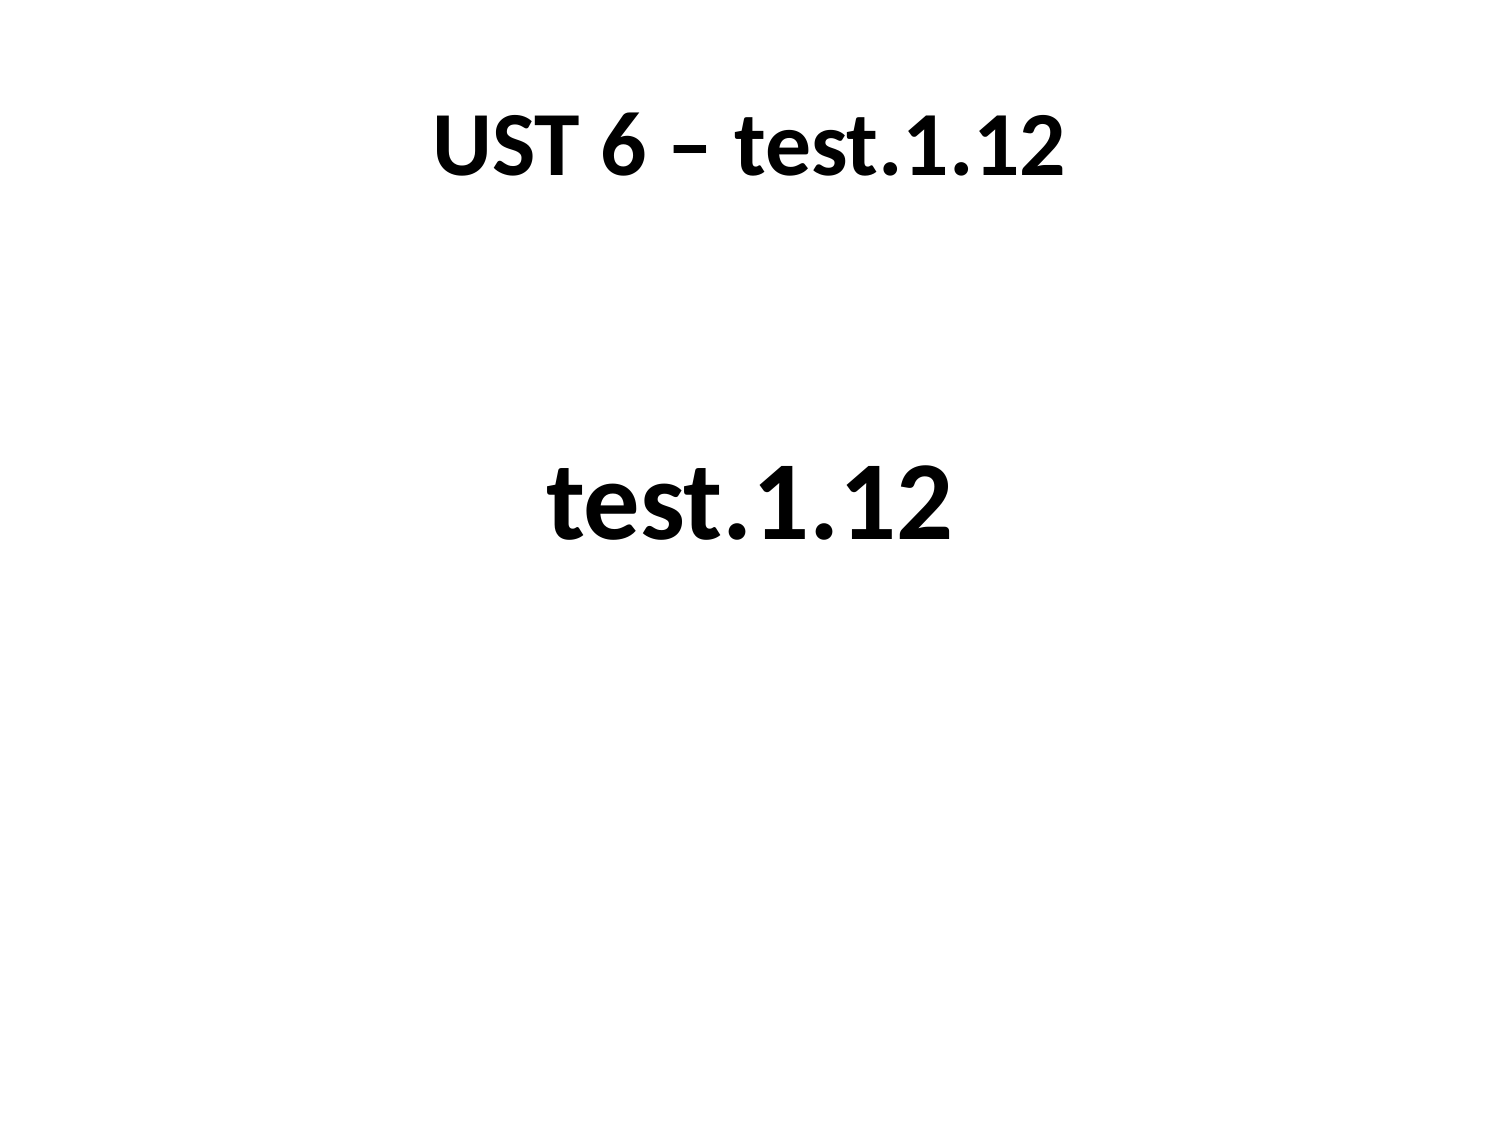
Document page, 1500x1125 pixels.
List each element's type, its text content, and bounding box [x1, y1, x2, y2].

list test.1.12 [75, 262, 1425, 1005]
title UST 6 – test.1.12 [75, 45, 1425, 233]
